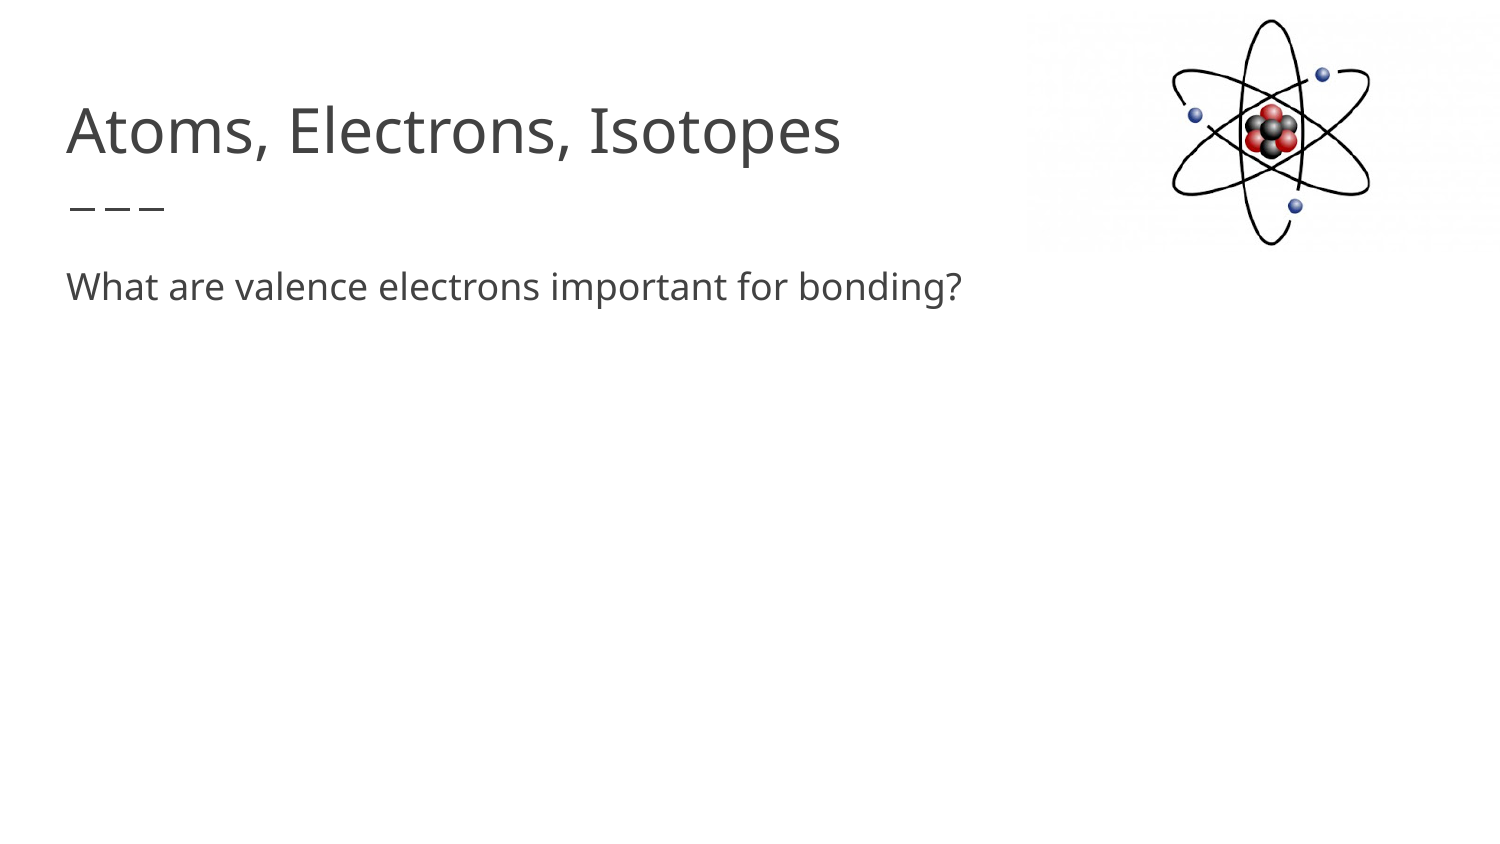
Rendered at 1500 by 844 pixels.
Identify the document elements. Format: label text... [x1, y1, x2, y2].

picture [1027, 11, 1500, 252]
list What are valence electrons important for bonding? [51, 240, 1449, 750]
title Atoms, Electrons, Isotopes [51, 61, 1022, 182]
